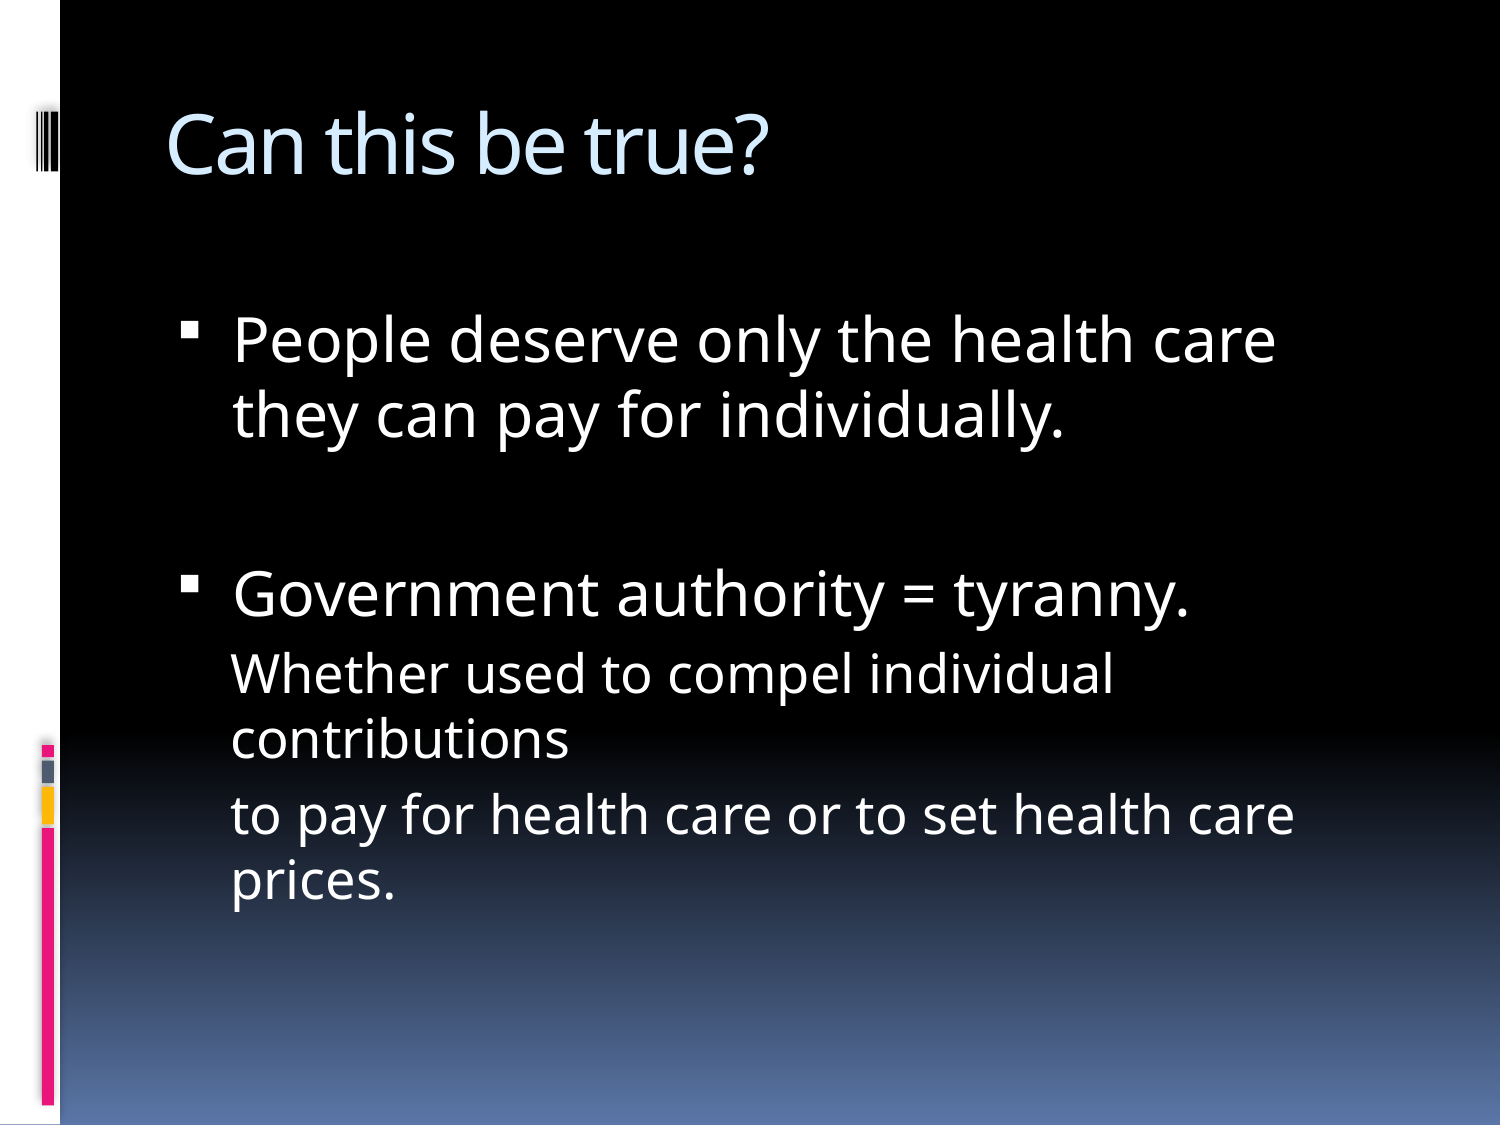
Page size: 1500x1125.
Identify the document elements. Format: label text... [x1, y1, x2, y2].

title Can this be true? [150, 83, 1425, 234]
list People deserve only the health care they can pay for individually. Government authority = tyranny. Whether used to compel individual contributions to pay for health care or to set health care prices. [150, 292, 1425, 1043]
